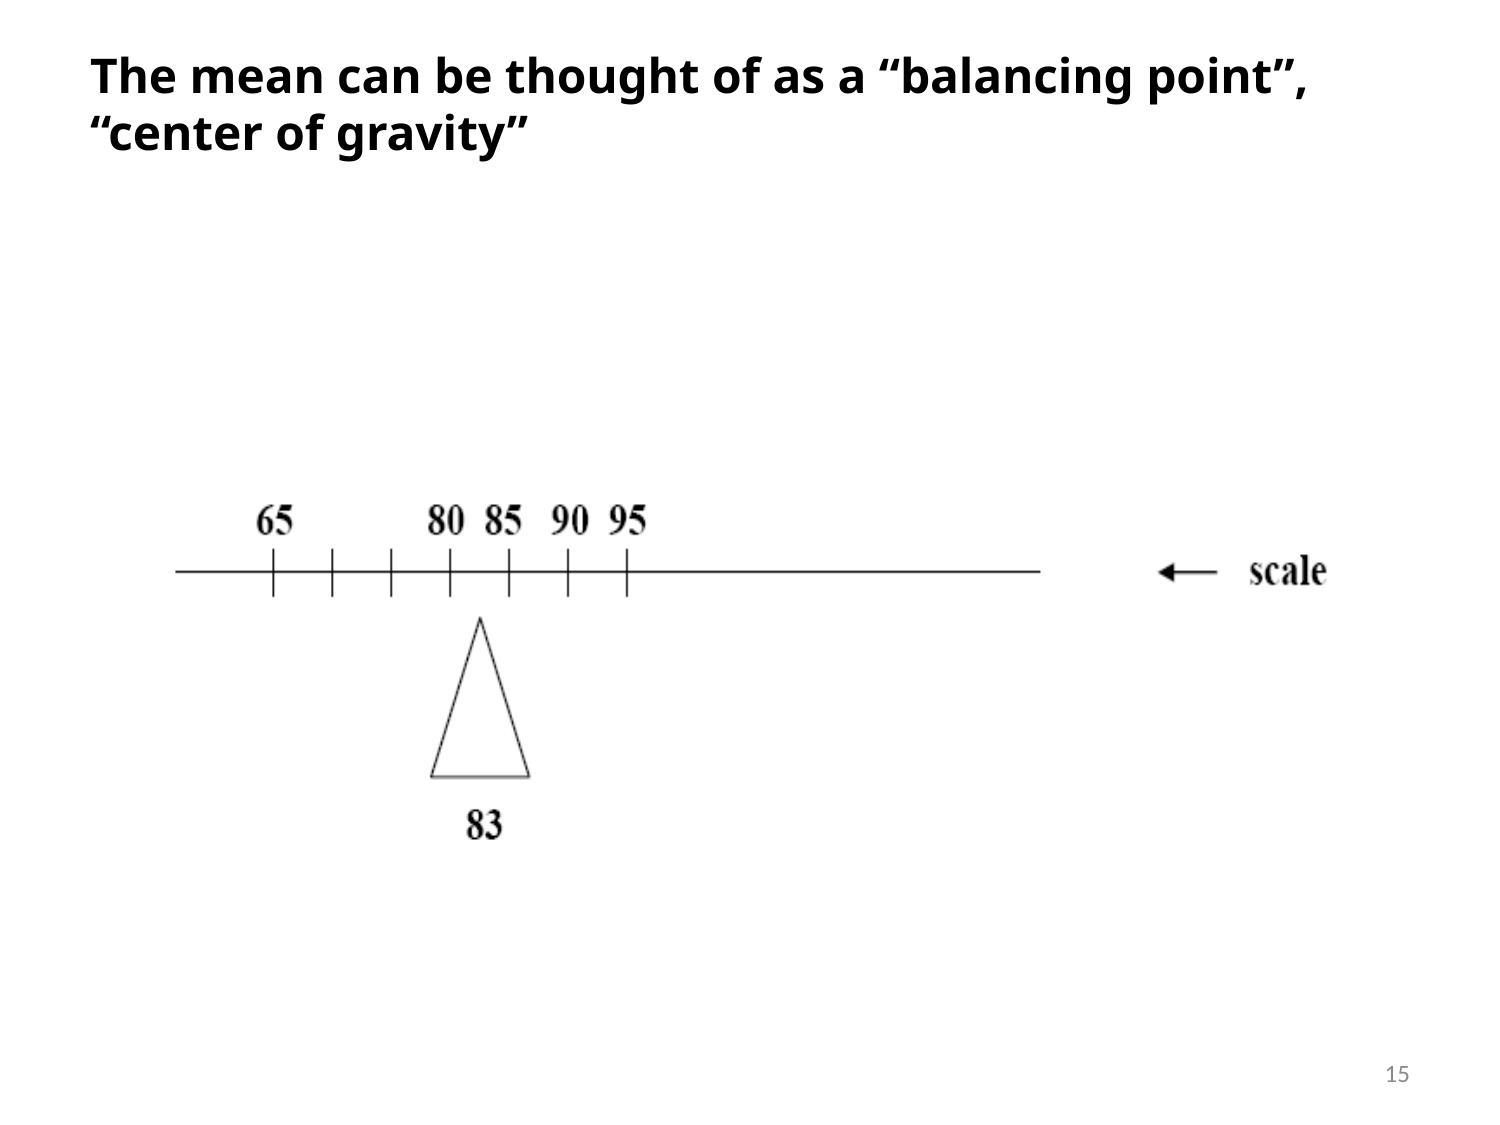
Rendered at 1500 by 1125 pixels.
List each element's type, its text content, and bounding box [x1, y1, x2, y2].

title The mean can be thought of as a “balancing point”, “center of gravity” [75, 37, 1425, 225]
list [174, 437, 1332, 851]
slide_number 15 [1074, 1042, 1425, 1103]
